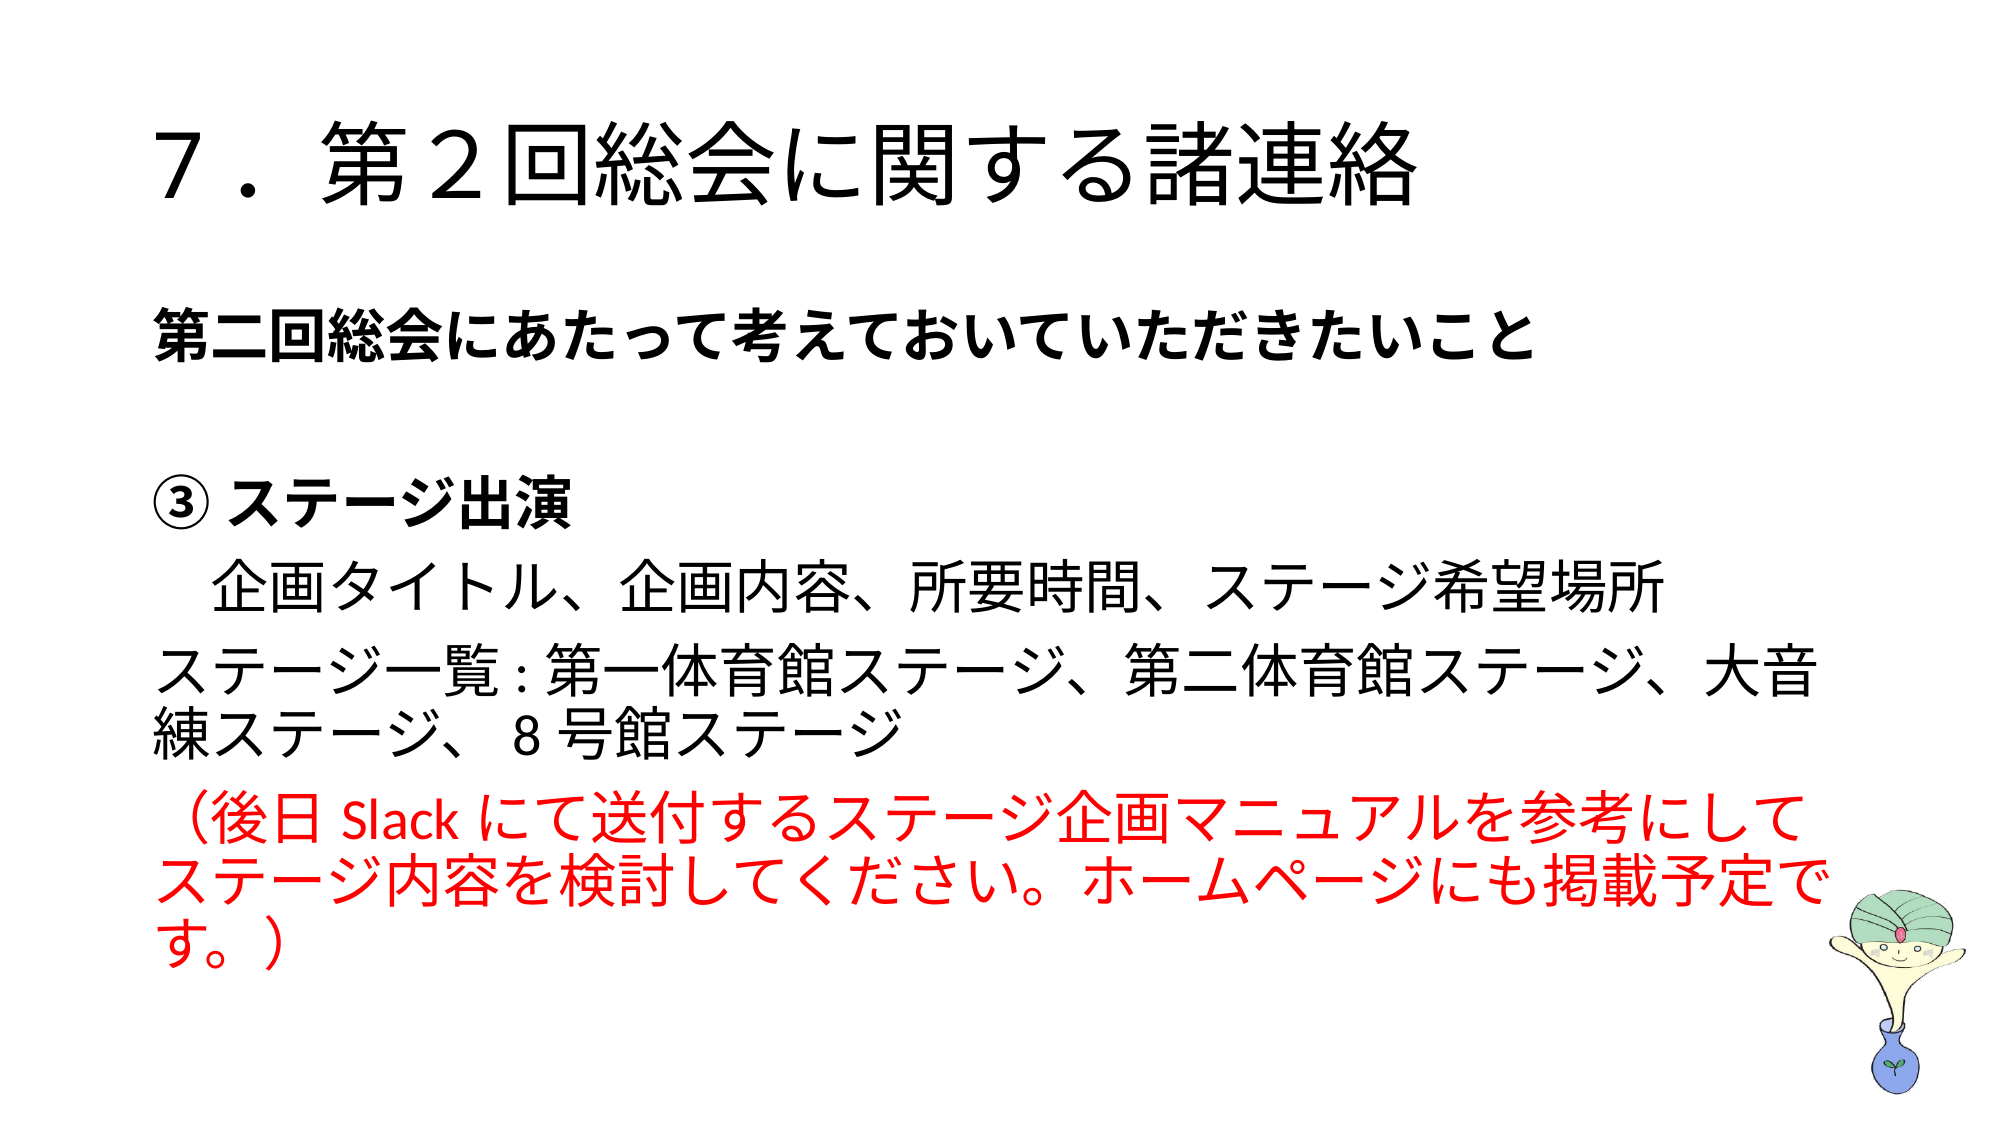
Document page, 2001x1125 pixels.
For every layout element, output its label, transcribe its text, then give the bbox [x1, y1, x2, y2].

picture [1791, 884, 2001, 1101]
title 7．第２回総会に関する諸連絡 [137, 59, 1863, 278]
list 第二回総会にあたって考えておいていただきたいこと ③ステージ出演 企画タイトル、企画内容、所要時間、ステージ希望場所 ステージ一覧:第一体育館ステージ、第二体育館ステージ、大音練ステージ、8号館ステージ （後日Slackにて送付するステージ企画マニュアルを参考にしてステージ内容を検討してください。ホームページにも掲載予定です。） [137, 299, 1863, 1014]
